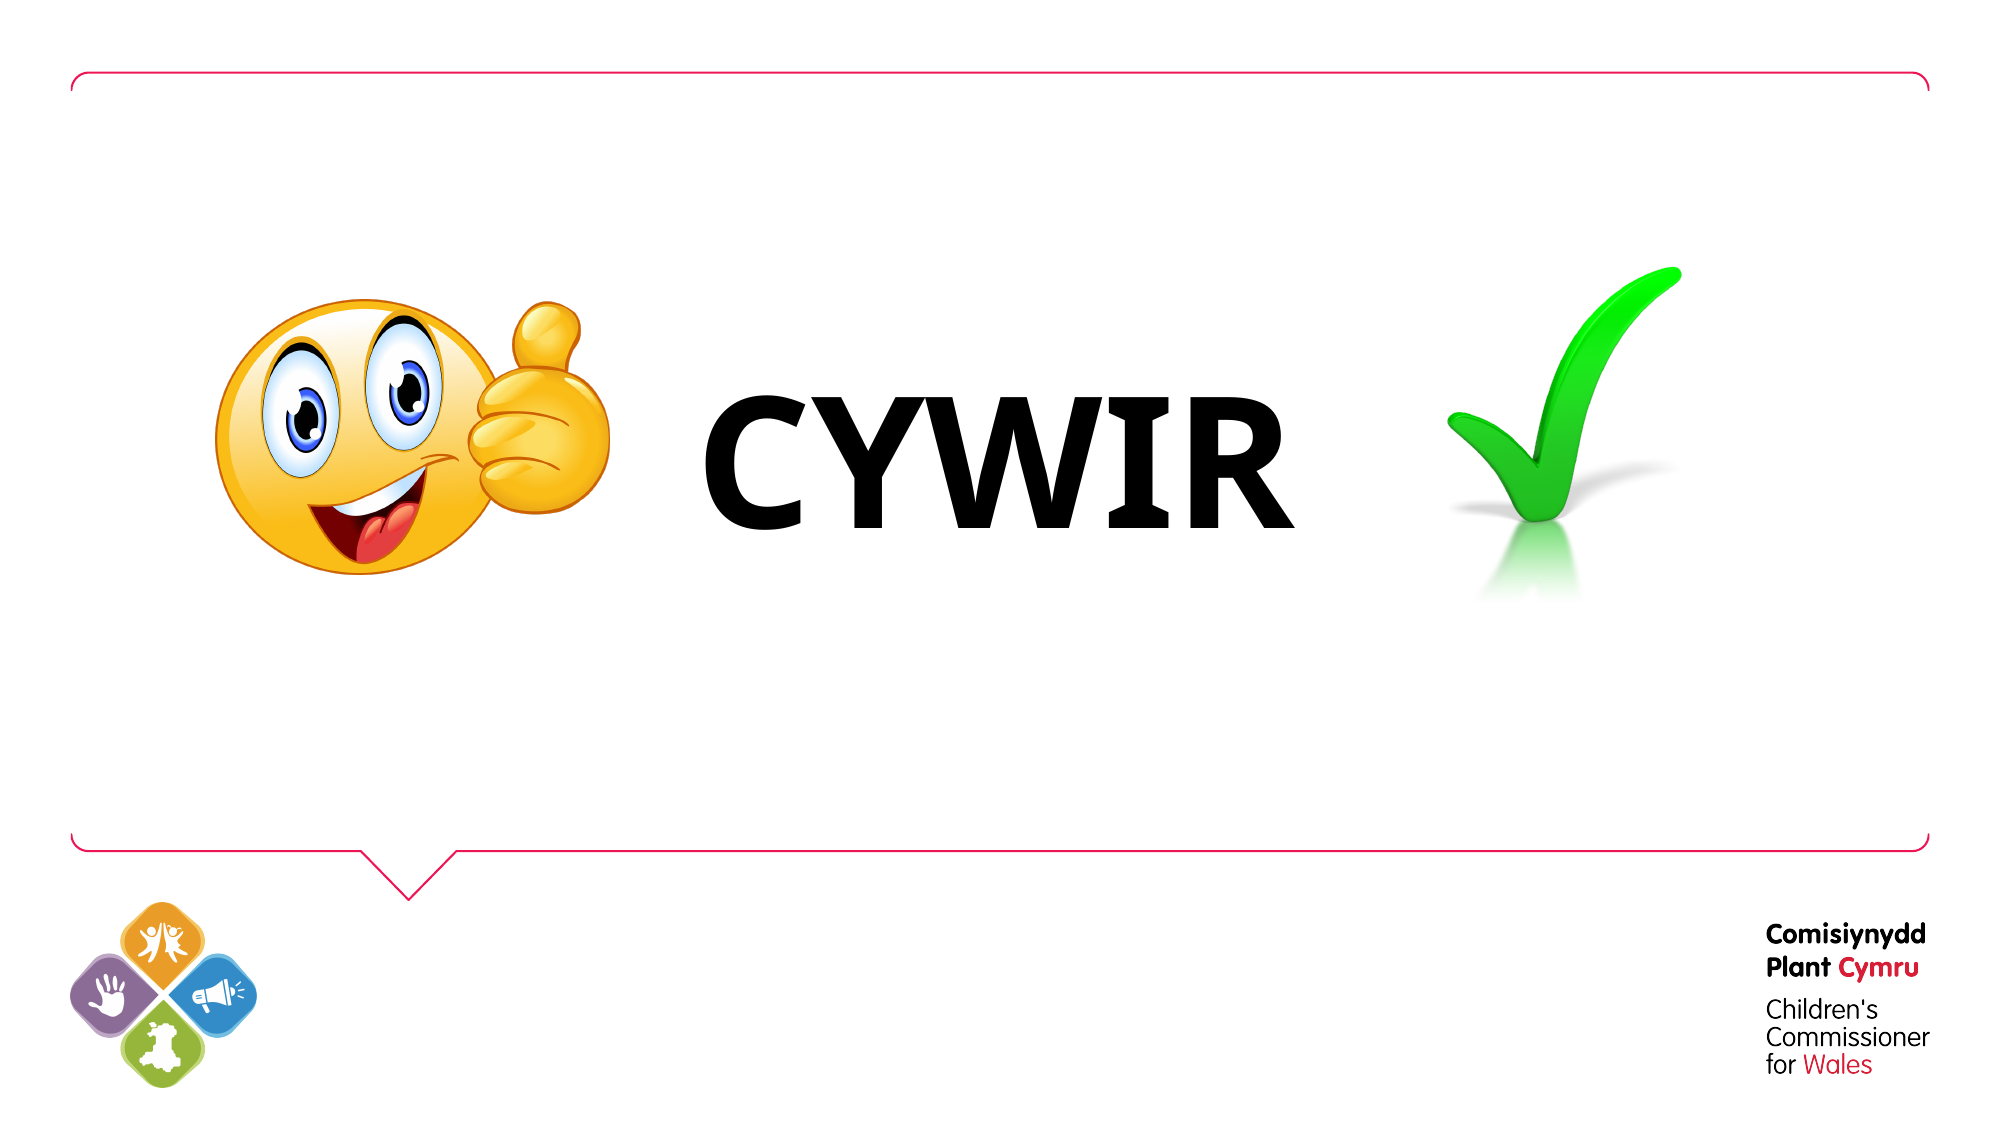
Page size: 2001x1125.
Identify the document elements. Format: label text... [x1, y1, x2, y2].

picture [70, 902, 257, 1088]
text_box CYWIR [610, 337, 1396, 573]
picture [1766, 922, 1930, 1074]
picture [1396, 225, 1727, 604]
picture [215, 299, 610, 575]
